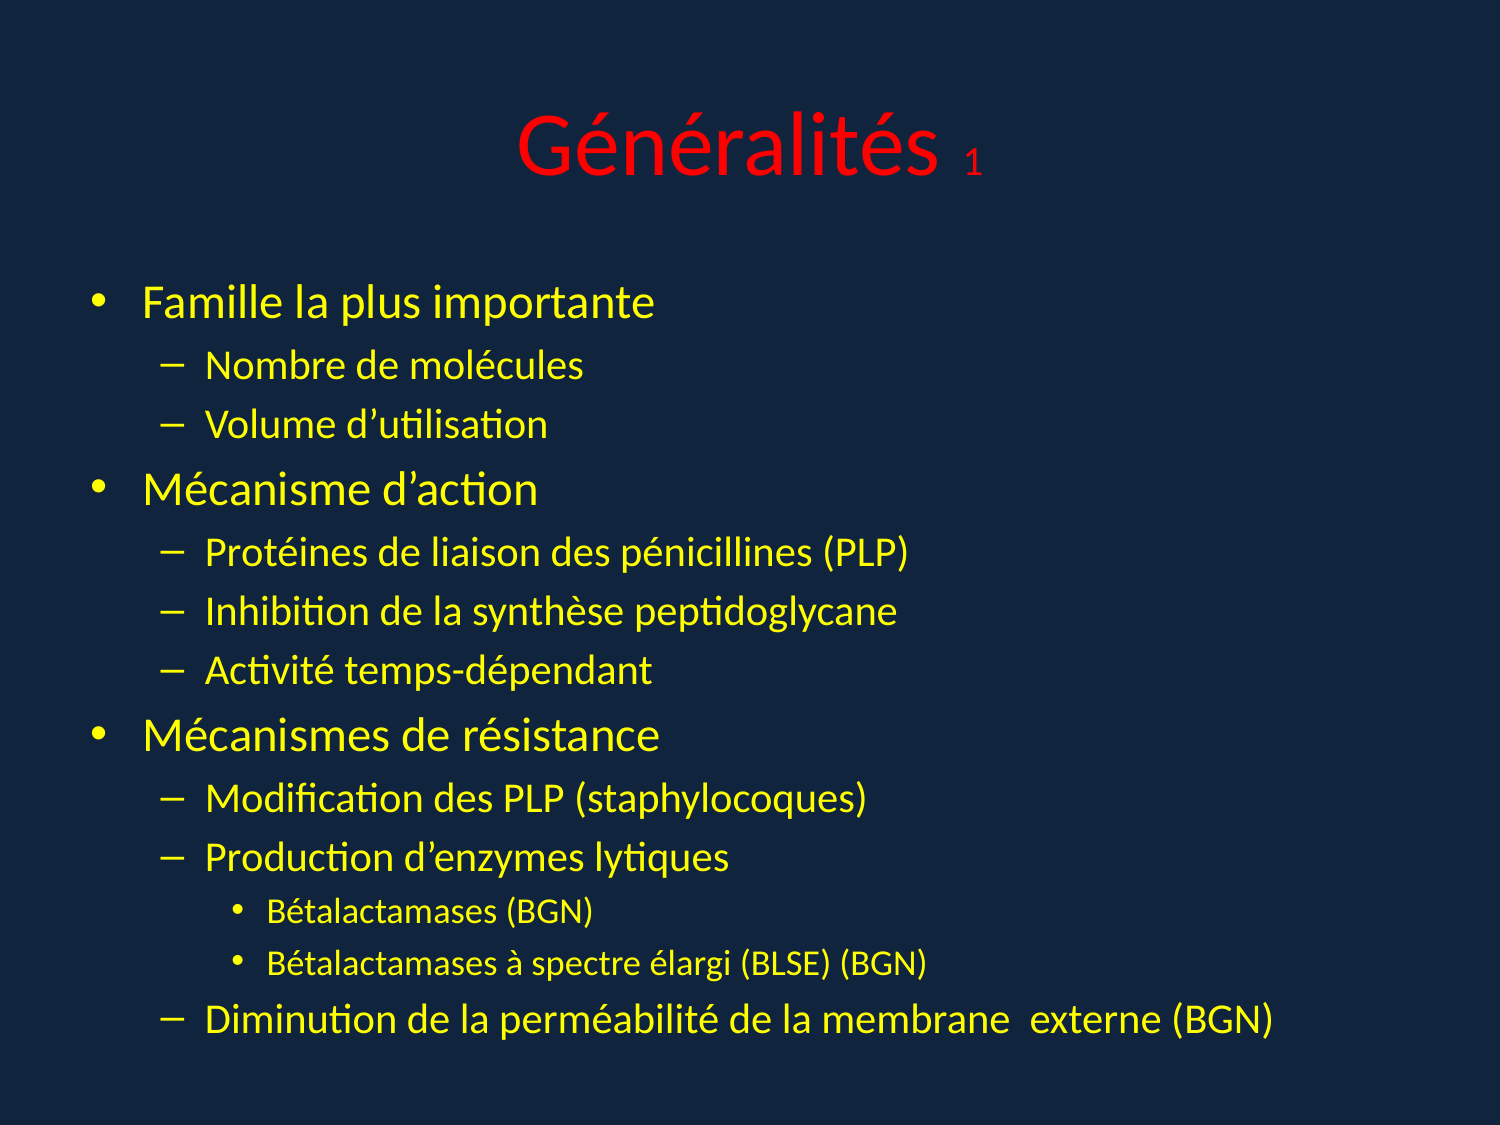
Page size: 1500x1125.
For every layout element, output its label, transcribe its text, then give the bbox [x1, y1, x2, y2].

title Généralités 1 [75, 45, 1425, 233]
list Famille la plus importante Nombre de molécules Volume d’utilisation Mécanisme d’action Protéines de liaison des pénicillines (PLP) Inhibition de la synthèse peptidoglycane Activité temps-dépendant Mécanismes de résistance Modification des PLP (staphylocoques) Production d’enzymes lytiques Βétalactamases (BGN) Bétalactamases à spectre élargi (BLSE) (BGN) Diminution de la perméabilité de la membrane externe (BGN) [75, 262, 1425, 1059]
